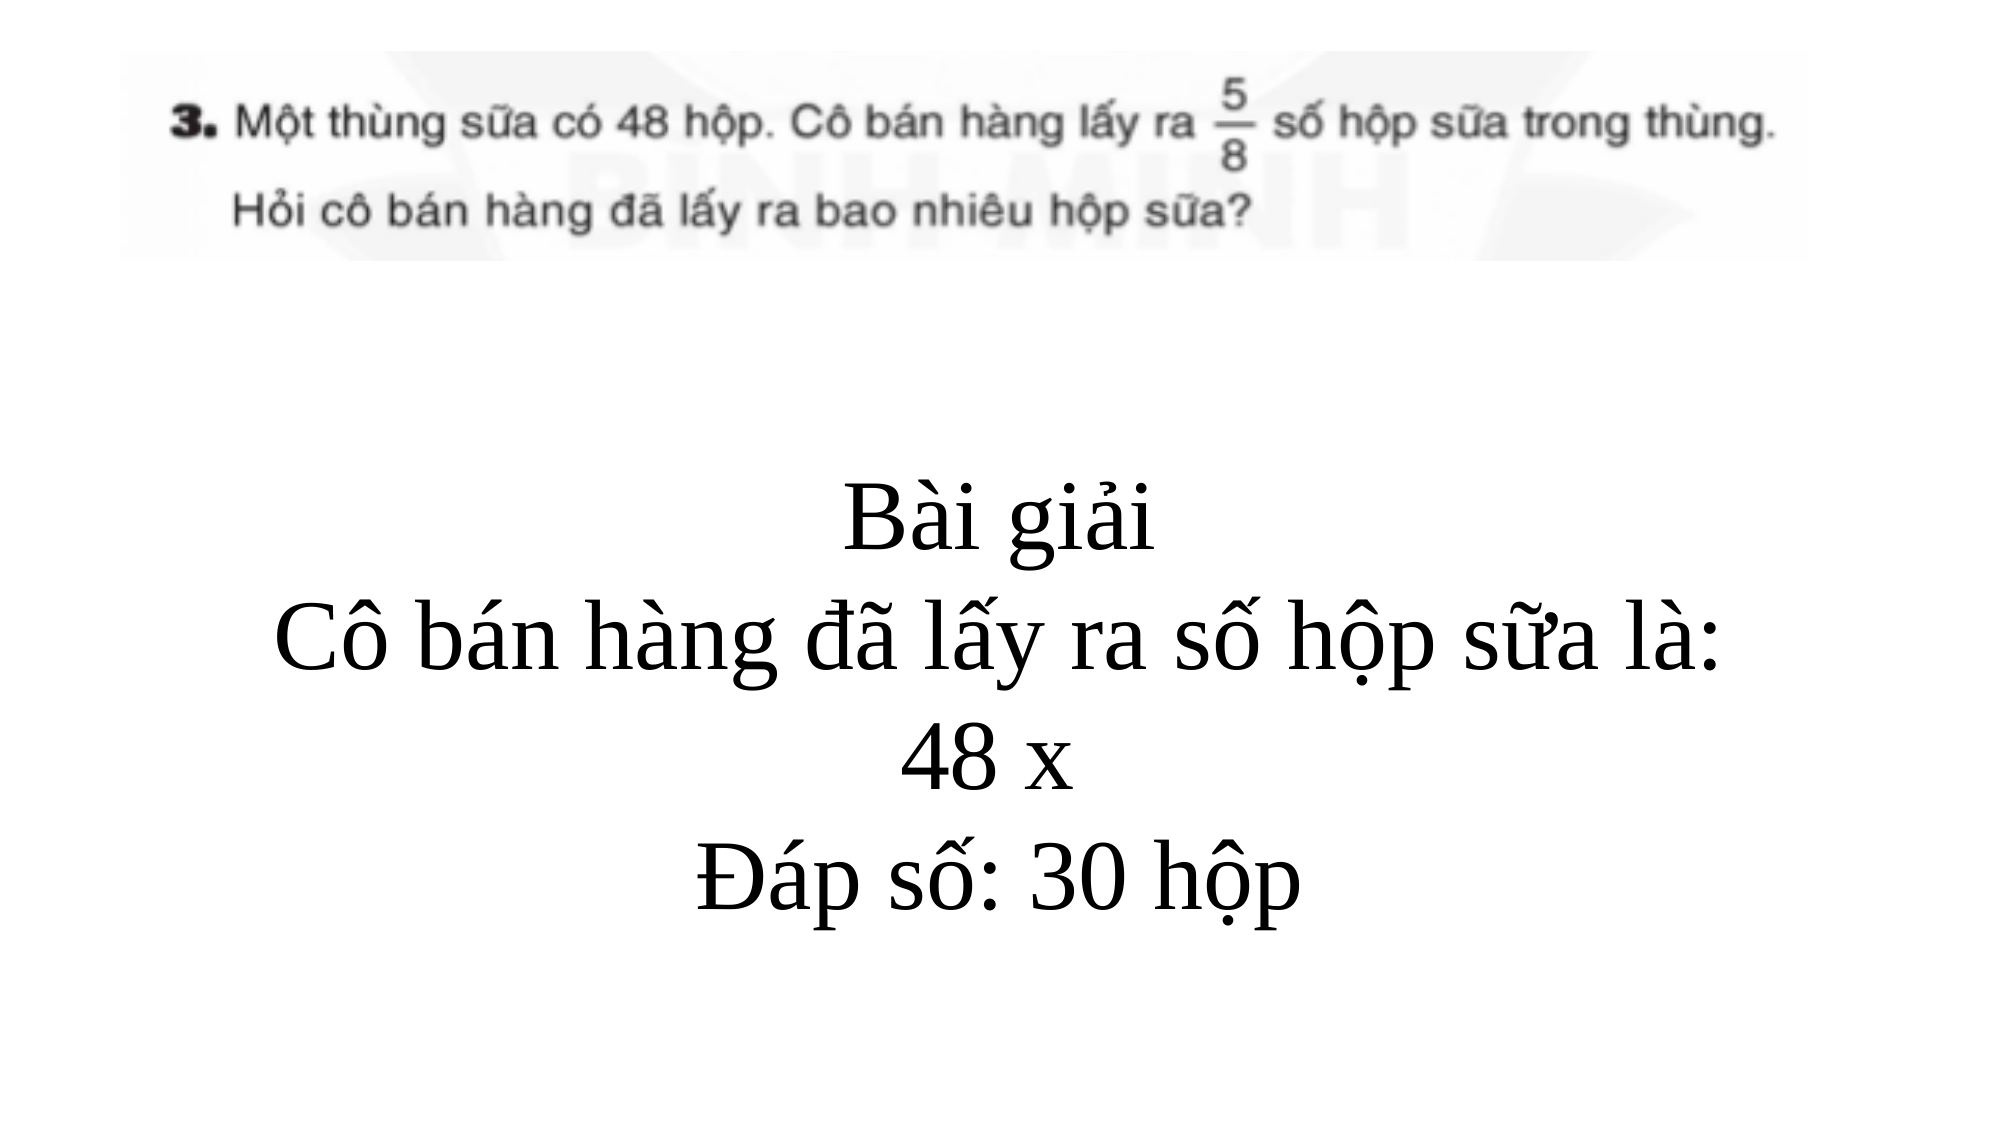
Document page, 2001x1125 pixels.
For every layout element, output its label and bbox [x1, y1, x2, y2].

picture [119, 51, 1809, 261]
